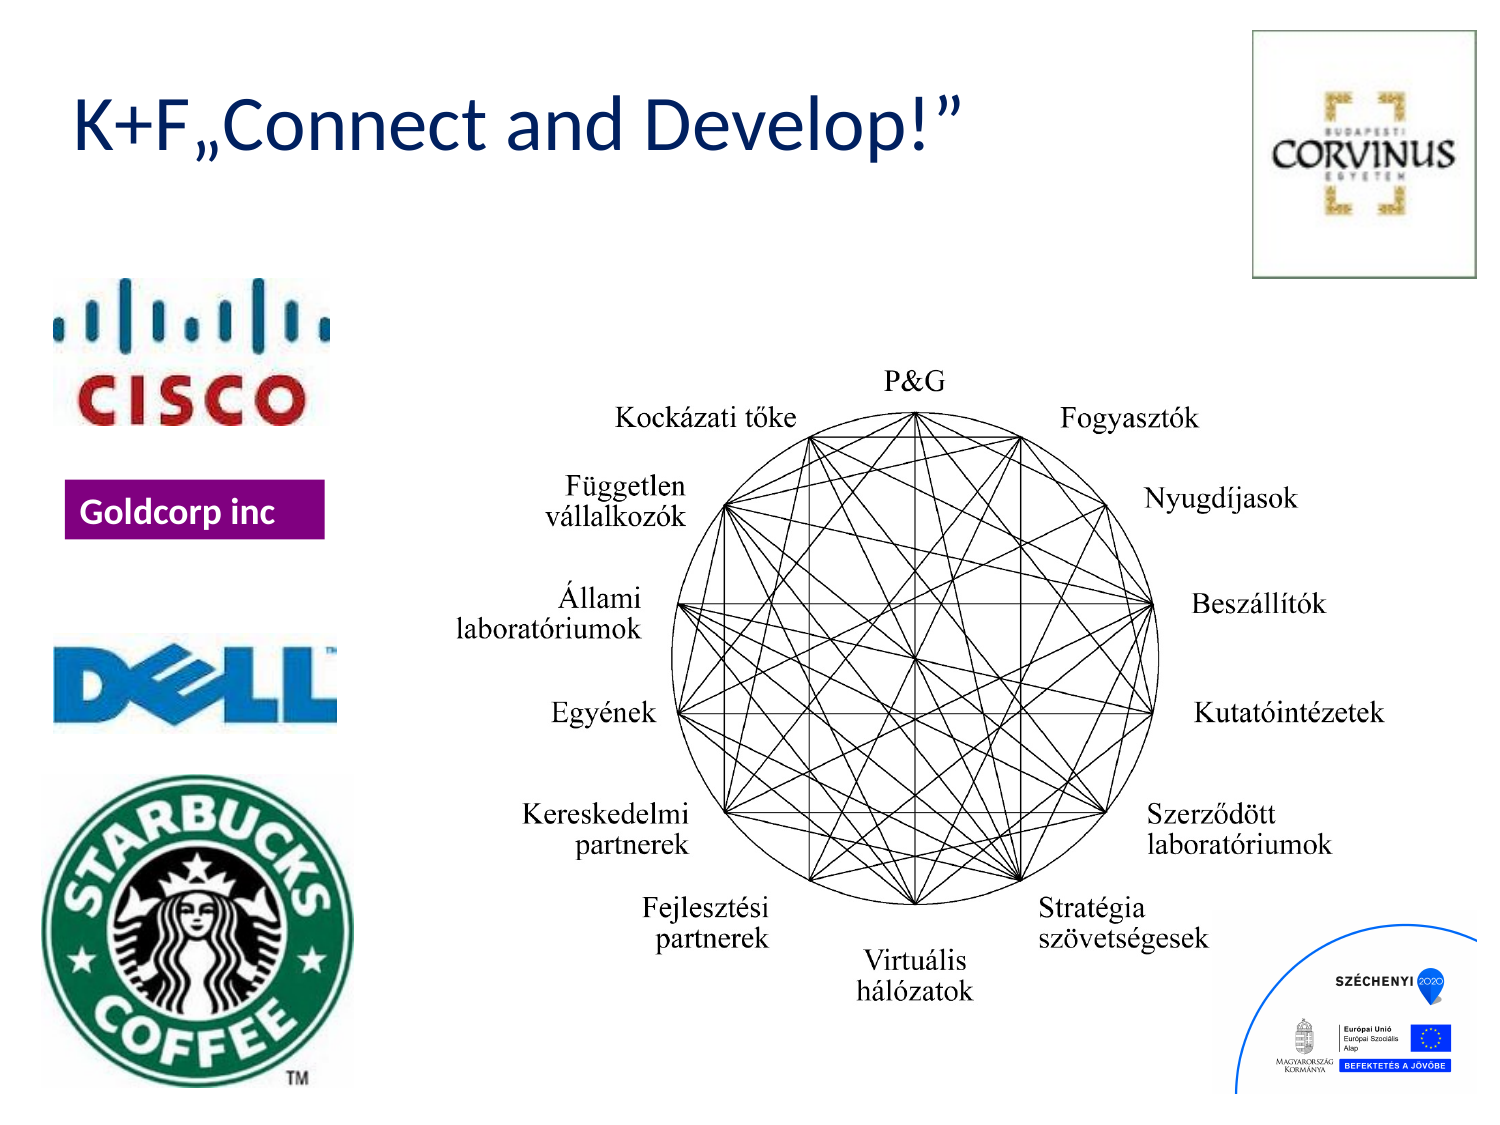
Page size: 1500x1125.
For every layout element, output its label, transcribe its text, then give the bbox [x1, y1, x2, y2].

picture [52, 633, 337, 734]
text_box Goldcorp inc [64, 479, 325, 540]
picture [1251, 30, 1478, 280]
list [371, 290, 1459, 1095]
picture [1211, 910, 1478, 1095]
picture [40, 774, 354, 1088]
title K+F„Connect and Develop!” [41, 63, 1058, 176]
picture [52, 278, 330, 426]
